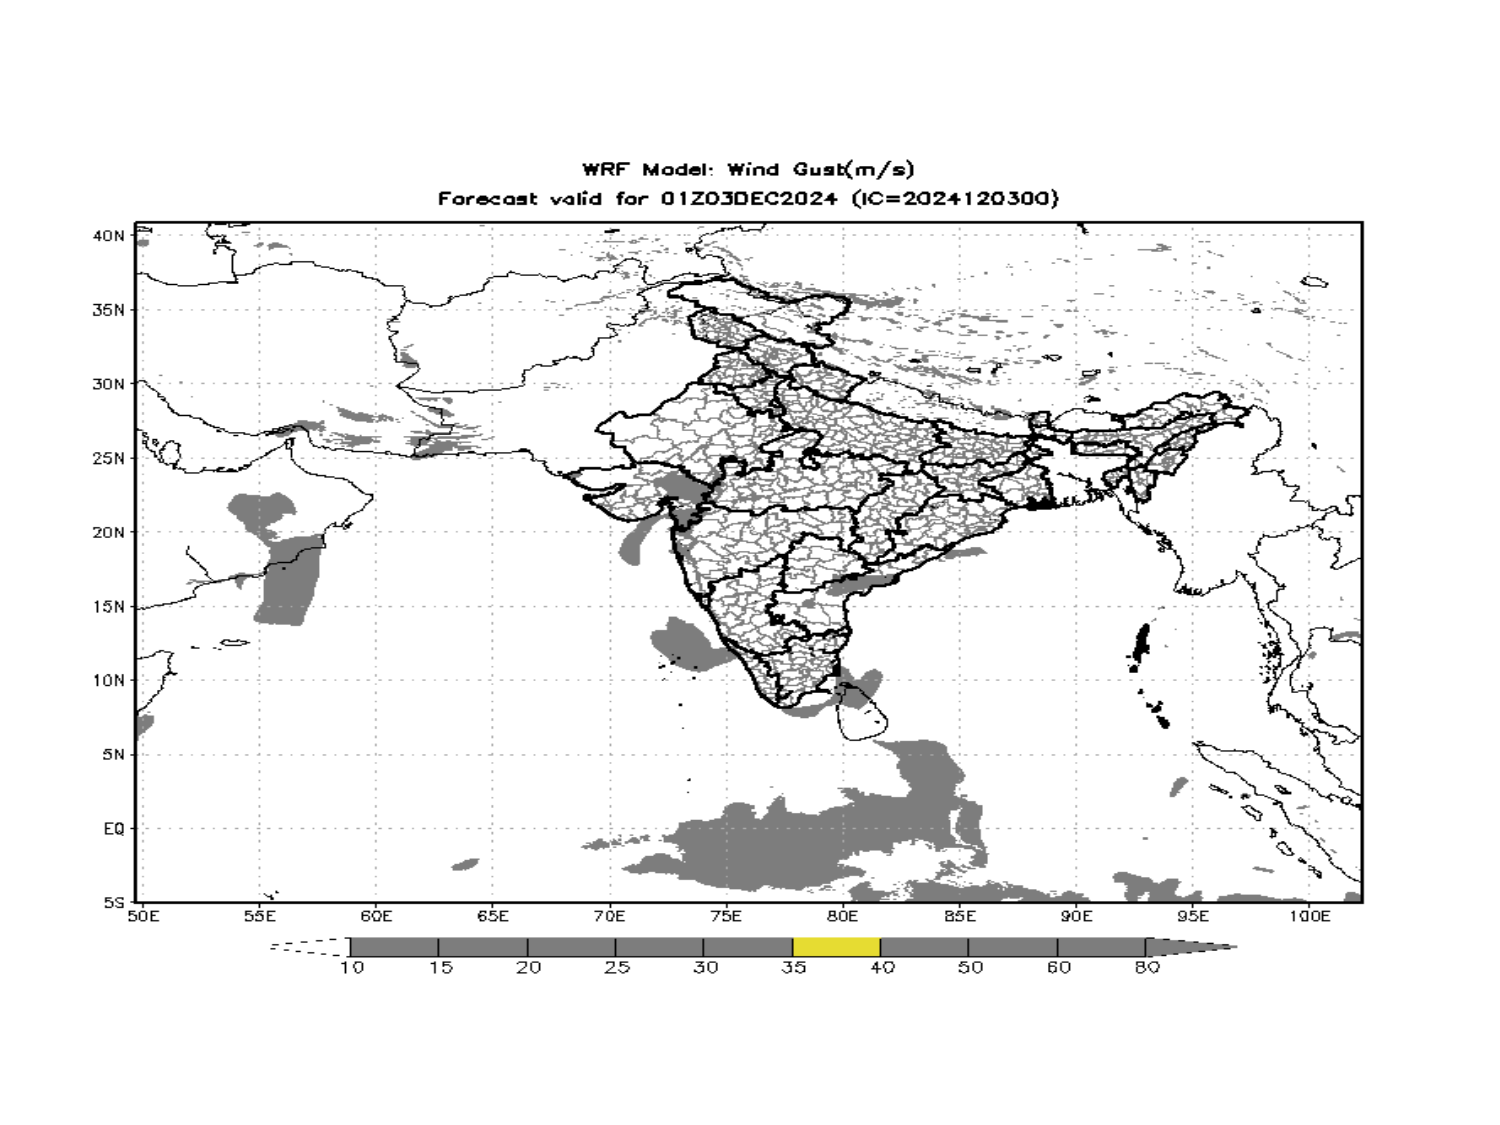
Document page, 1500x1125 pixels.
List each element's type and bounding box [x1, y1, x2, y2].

picture [74, 149, 1426, 976]
